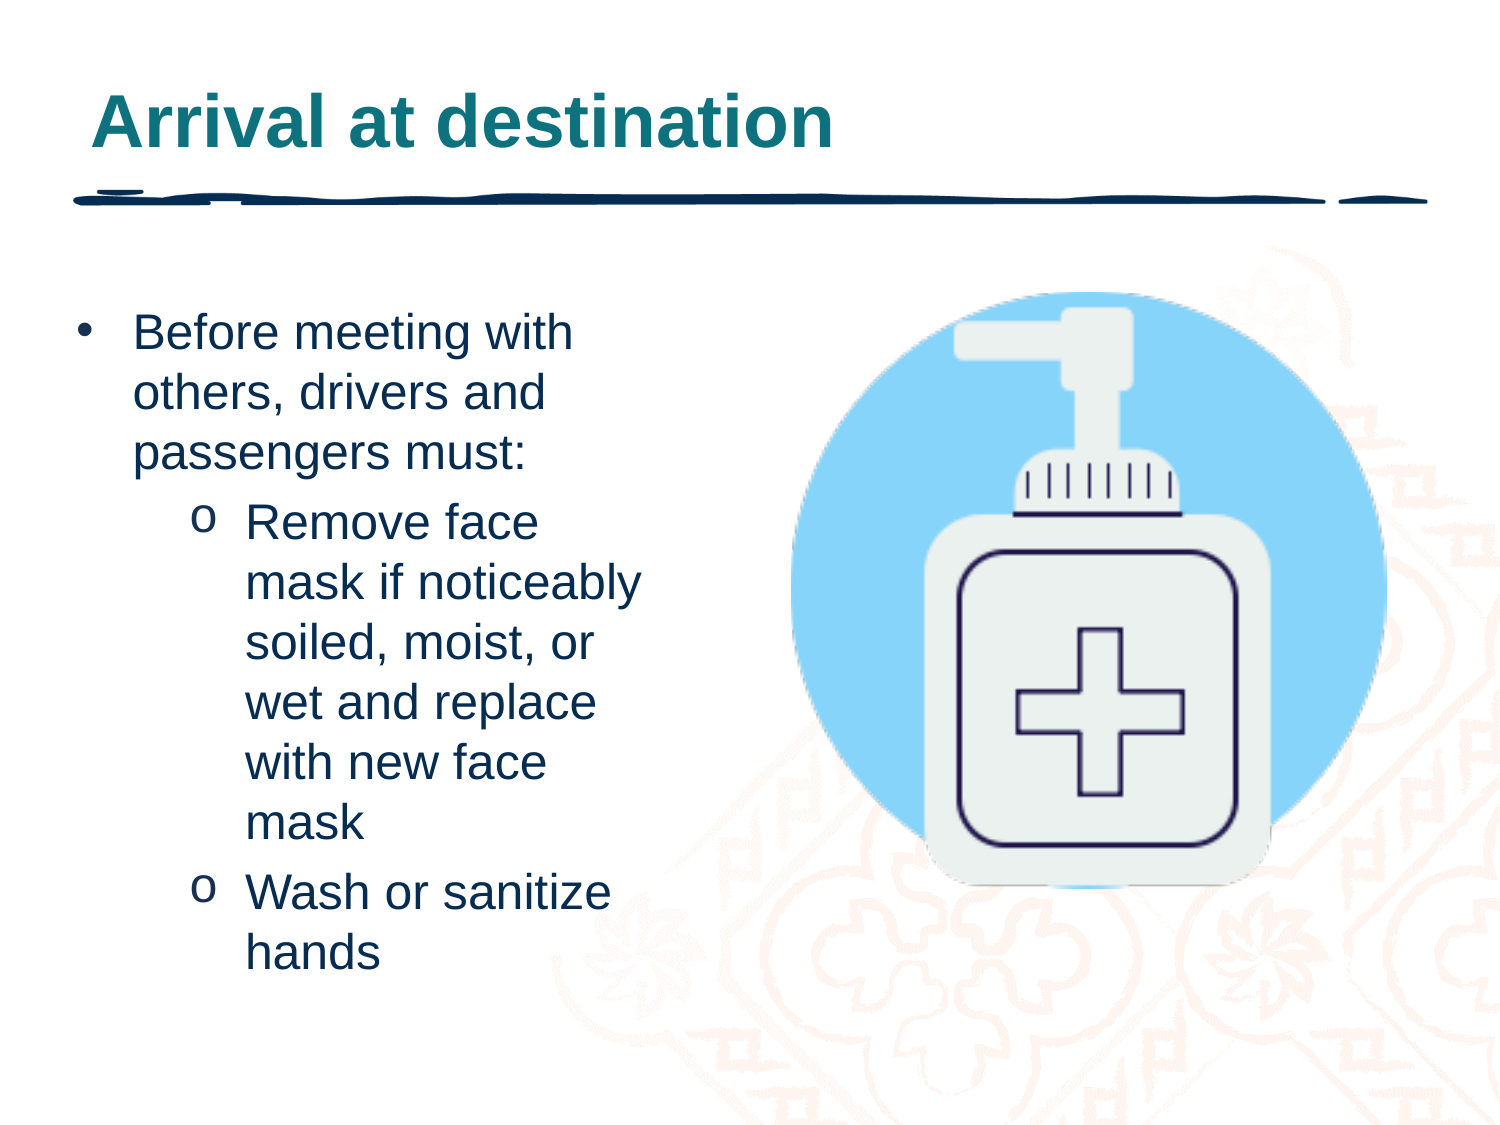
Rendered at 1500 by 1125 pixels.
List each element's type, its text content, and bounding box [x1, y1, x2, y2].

title Arrival at destination [75, 75, 1438, 180]
list Before meeting with others, drivers and passengers must: Remove face mask if noticeably soiled, moist, or wet and replace with new face mask Wash or sanitize hands [61, 291, 659, 1052]
picture [0, 0, 1500, 1125]
